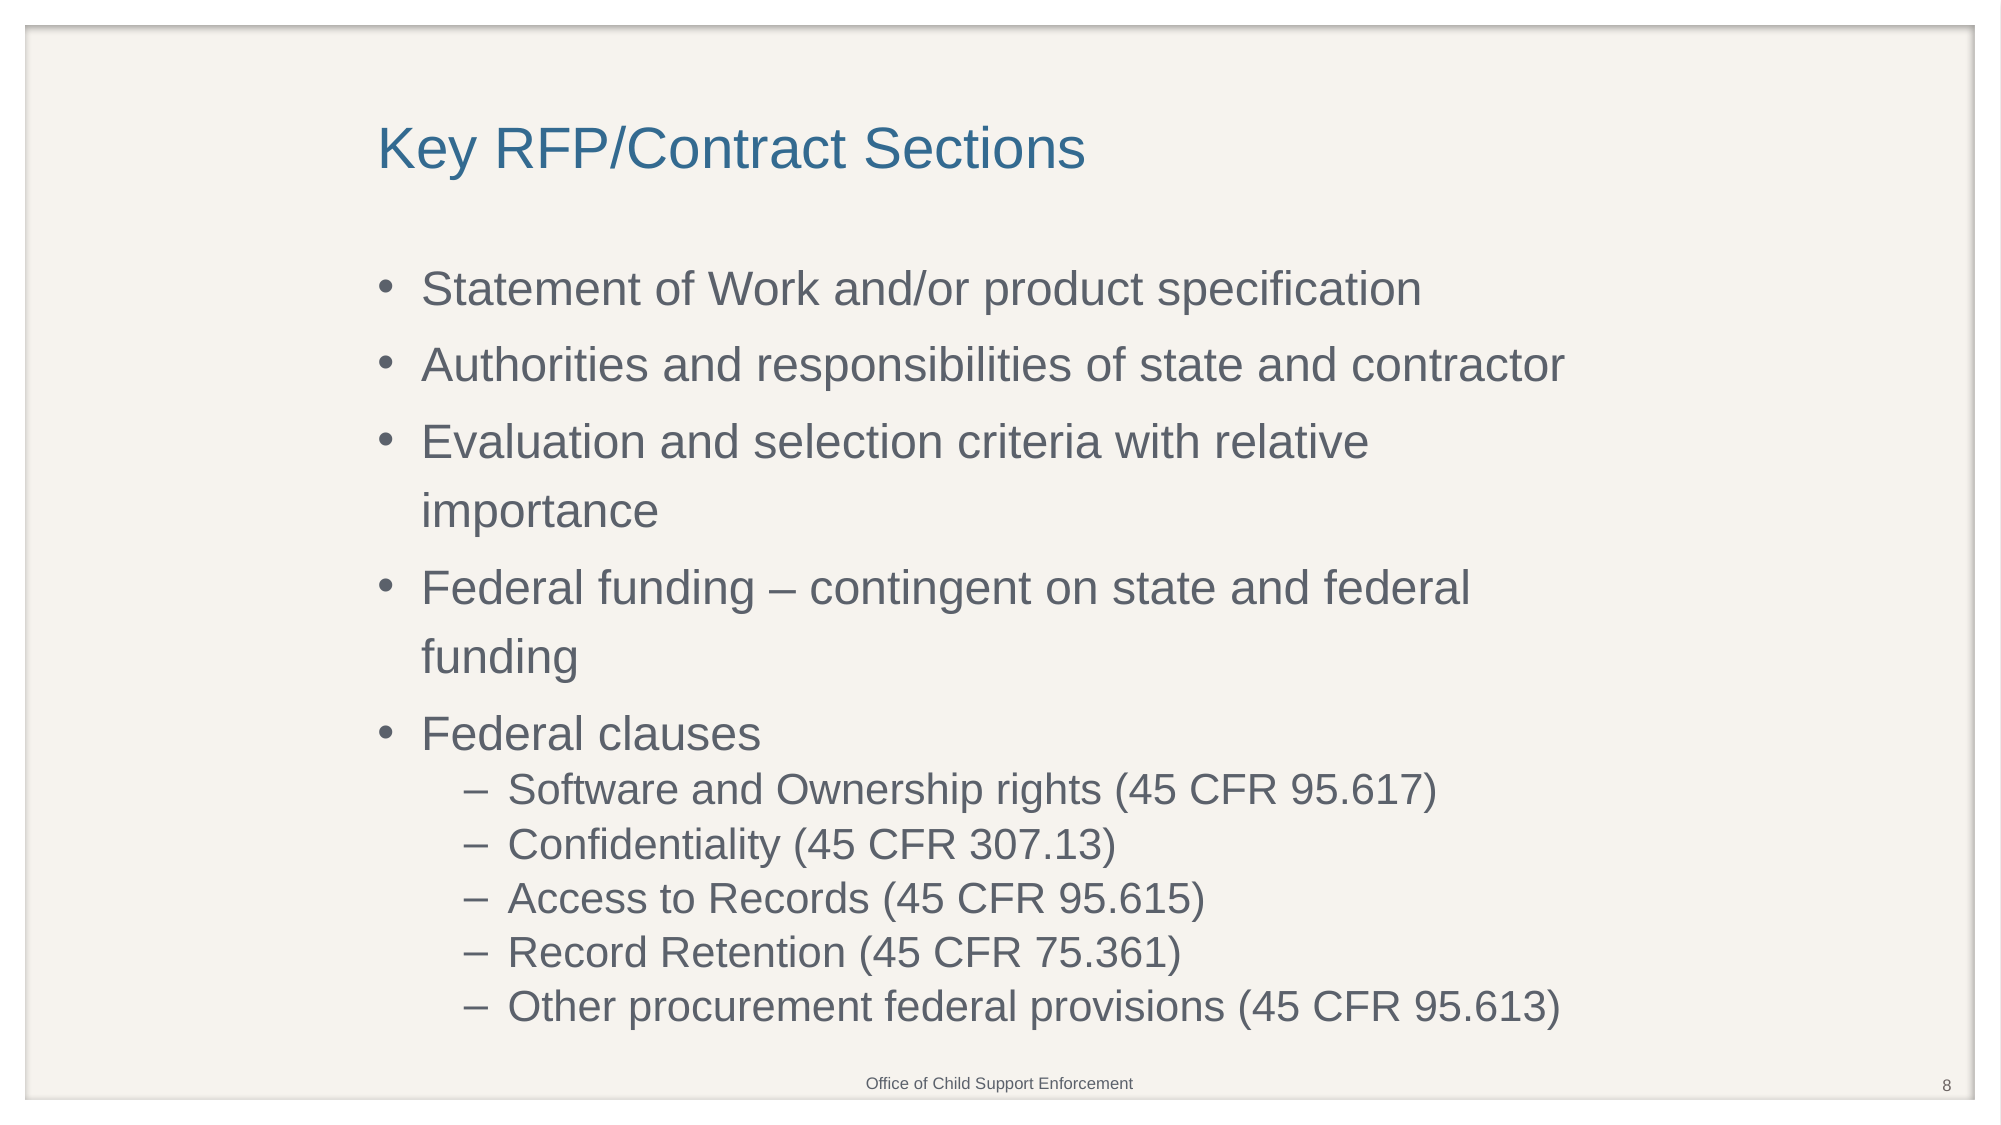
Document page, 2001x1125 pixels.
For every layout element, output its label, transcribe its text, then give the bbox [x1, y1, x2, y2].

list Statement of Work and/or product specification Authorities and responsibilities of state and contractor Evaluation and selection criteria with relative importance Federal funding – contingent on state and federal funding Federal clauses Software and Ownership rights (45 CFR 95.617) Confidentiality (45 CFR 307.13) Access to Records (45 CFR 95.615) Record Retention (45 CFR 75.361) Other procurement federal provisions (45 CFR 95.613) [362, 237, 1600, 1063]
title Key RFP/Contract Sections [362, 101, 1600, 188]
slide_number 8 [1500, 1067, 1967, 1103]
